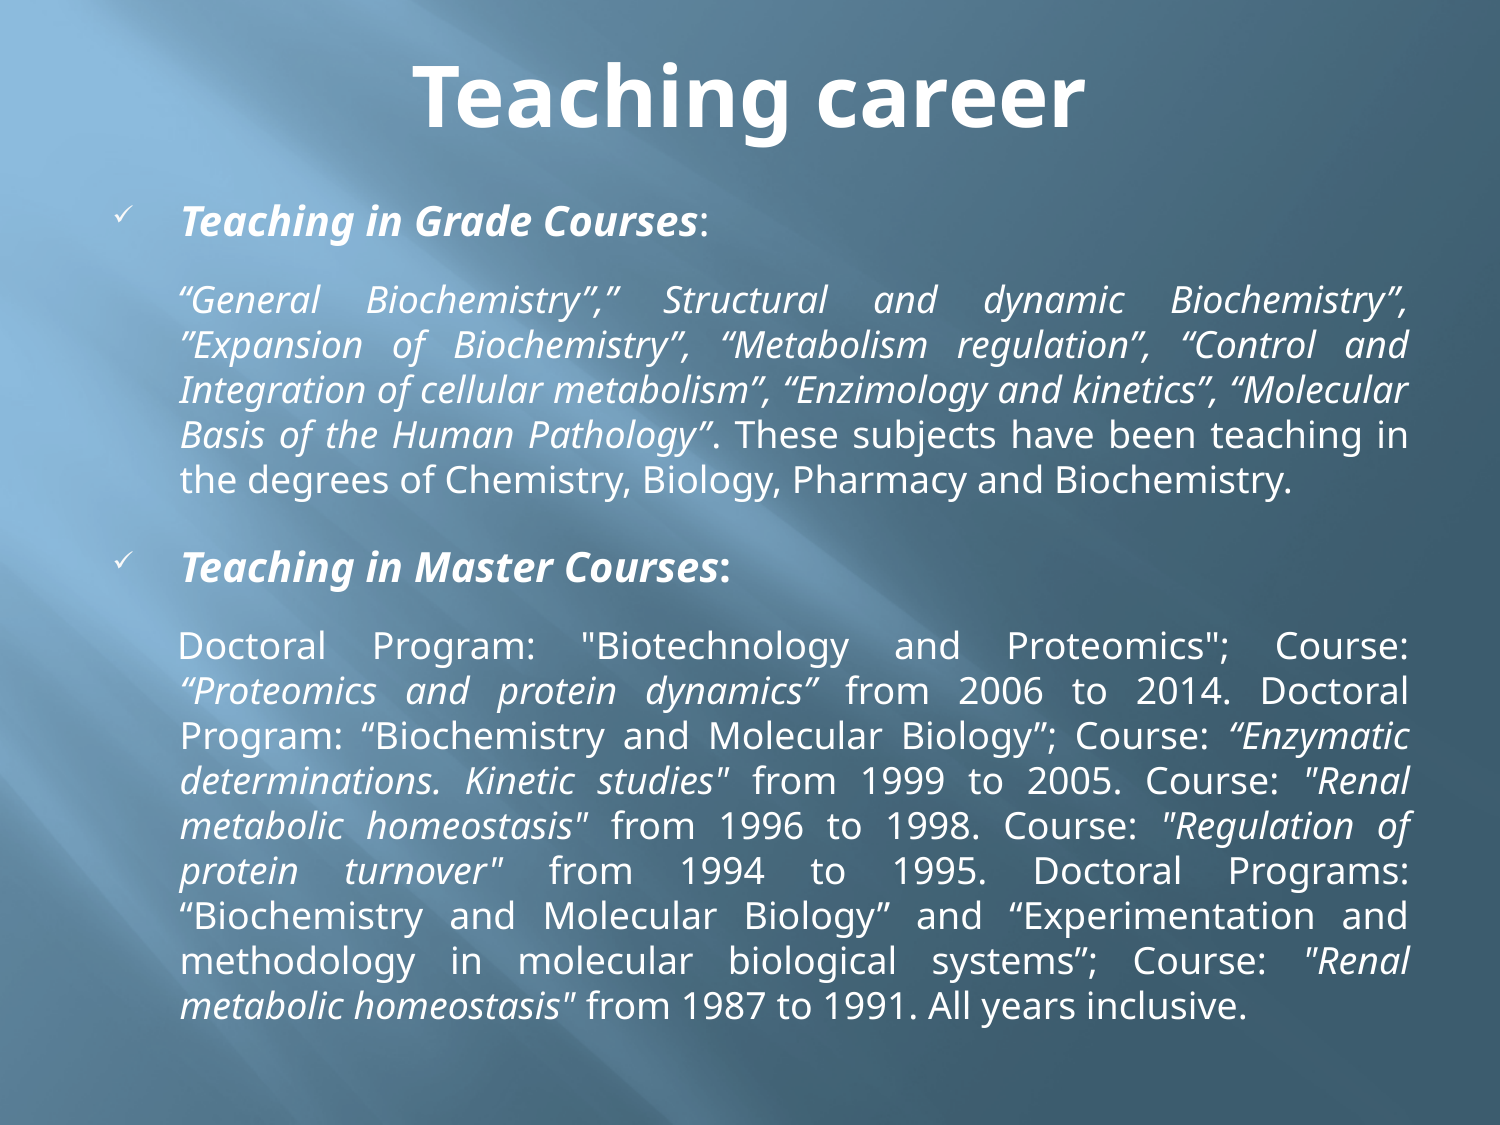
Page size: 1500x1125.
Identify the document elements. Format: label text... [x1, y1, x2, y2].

list Teaching in Grade Courses: “General Biochemistry”,” Structural and dynamic Biochemistry”, ”Expansion of Biochemistry”, “Metabolism regulation”, “Control and Integration of cellular metabolism”, “Enzimology and kinetics”, “Molecular Basis of the Human Pathology”. These subjects have been teaching in the degrees of Chemistry, Biology, Pharmacy and Biochemistry. Teaching in Master Courses: Doctoral Program: "Biotechnology and Proteomics"; Course: “Proteomics and protein dynamics” from 2006 to 2014. Doctoral Program: “Biochemistry and Molecular Biology”; Course: “Enzymatic determinations. Kinetic studies" from 1999 to 2005. Course: "Renal metabolic homeostasis" from 1996 to 1998. Course: "Regulation of protein turnover" from 1994 to 1995. Doctoral Programs: “Biochemistry and Molecular Biology” and “Experimentation and methodology in molecular biological systems”; Course: "Renal metabolic homeostasis" from 1987 to 1991. All years inclusive. [75, 187, 1425, 960]
title Teaching career [75, 0, 1425, 187]
